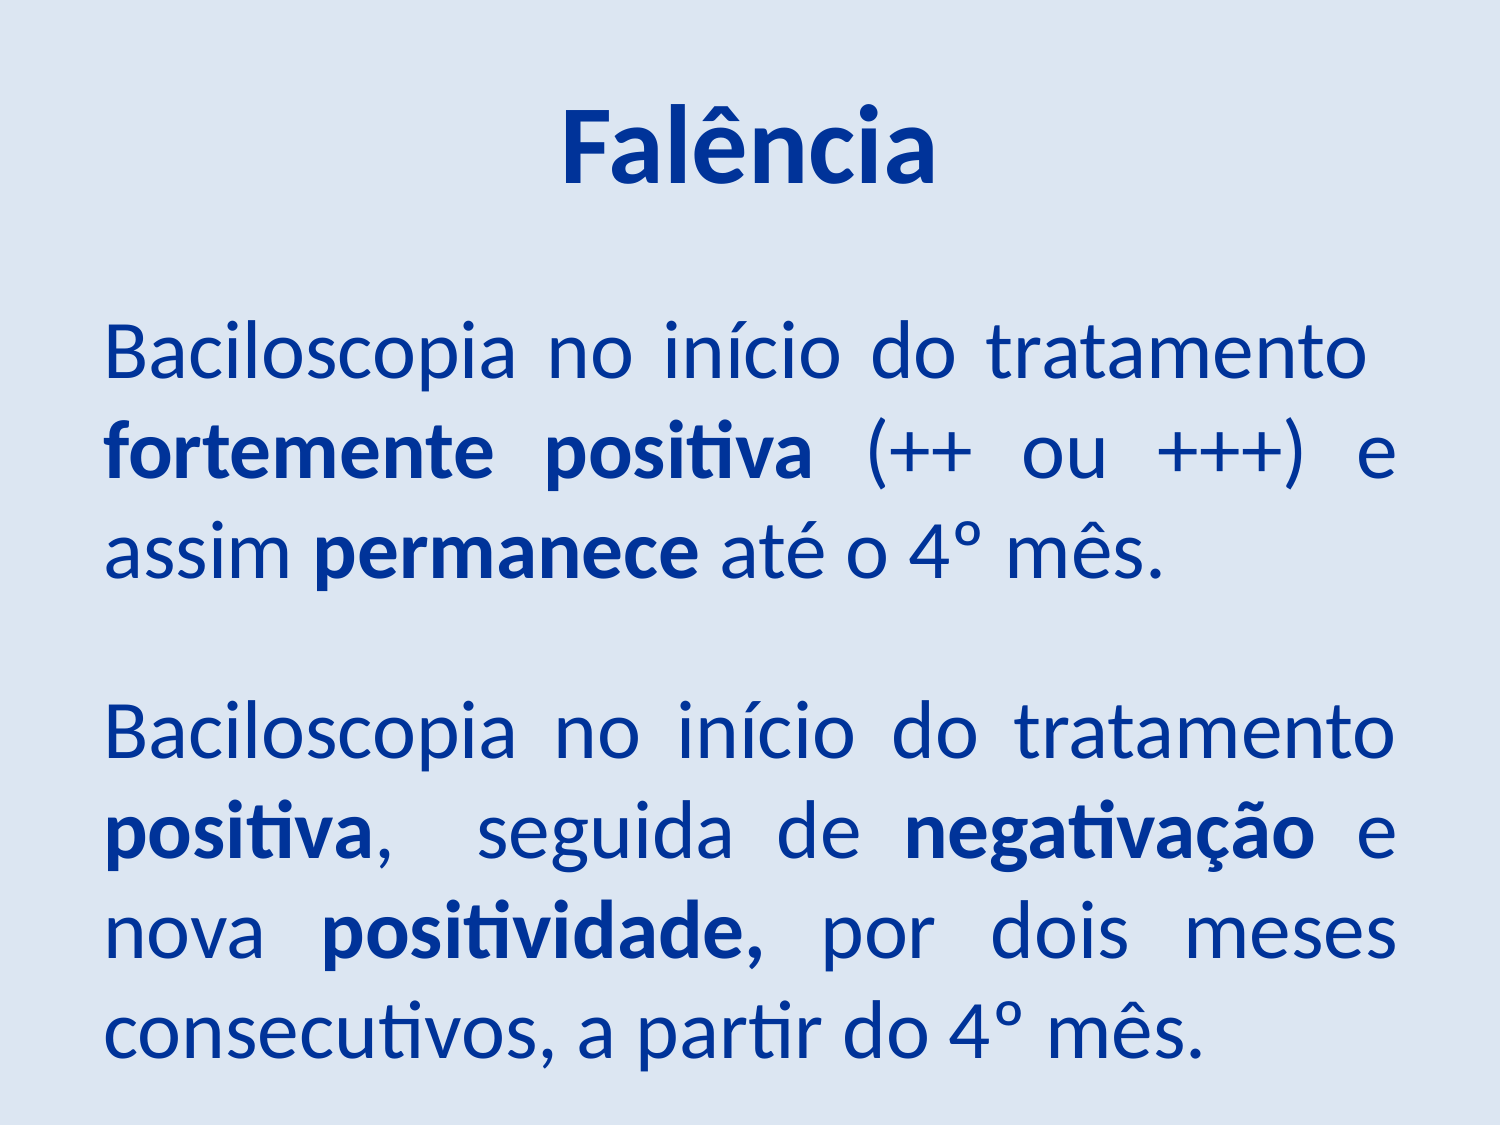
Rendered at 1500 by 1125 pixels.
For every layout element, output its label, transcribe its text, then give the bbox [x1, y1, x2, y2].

text_box Falência [75, 45, 1425, 233]
text_box Baciloscopia no início do tratamento fortemente positiva (++ ou +++) e assim permanece até o 4º mês. Baciloscopia no início do tratamento positiva, seguida de negativação e nova positividade, por dois meses consecutivos, a partir do 4º mês. [88, 208, 1414, 1059]
